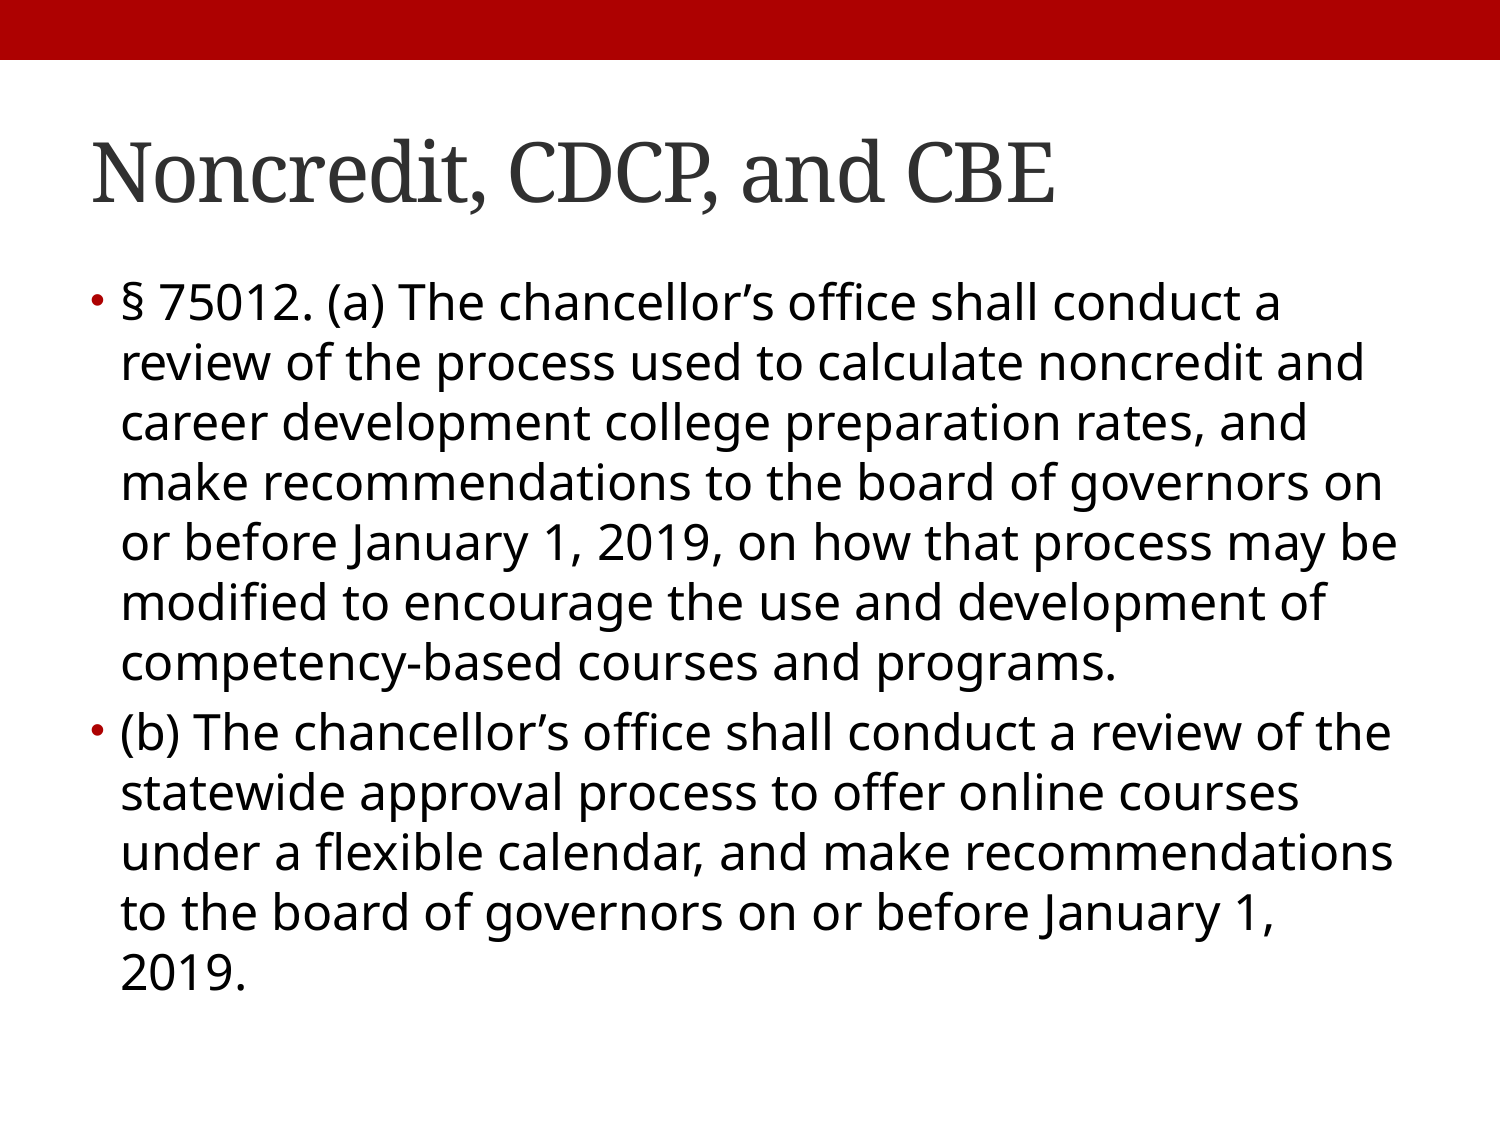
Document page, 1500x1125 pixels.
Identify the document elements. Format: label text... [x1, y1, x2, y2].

list § 75012. (a) The chancellor’s office shall conduct a review of the process used to calculate noncredit and career development college preparation rates, and make recommendations to the board of governors on or before January 1, 2019, on how that process may be modified to encourage the use and development of competency-based courses and programs. (b) The chancellor’s office shall conduct a review of the statewide approval process to offer online courses under a flexible calendar, and make recommendations to the board of governors on or before January 1, 2019. [75, 262, 1425, 1063]
title Noncredit, CDCP, and CBE [75, 87, 1425, 250]
